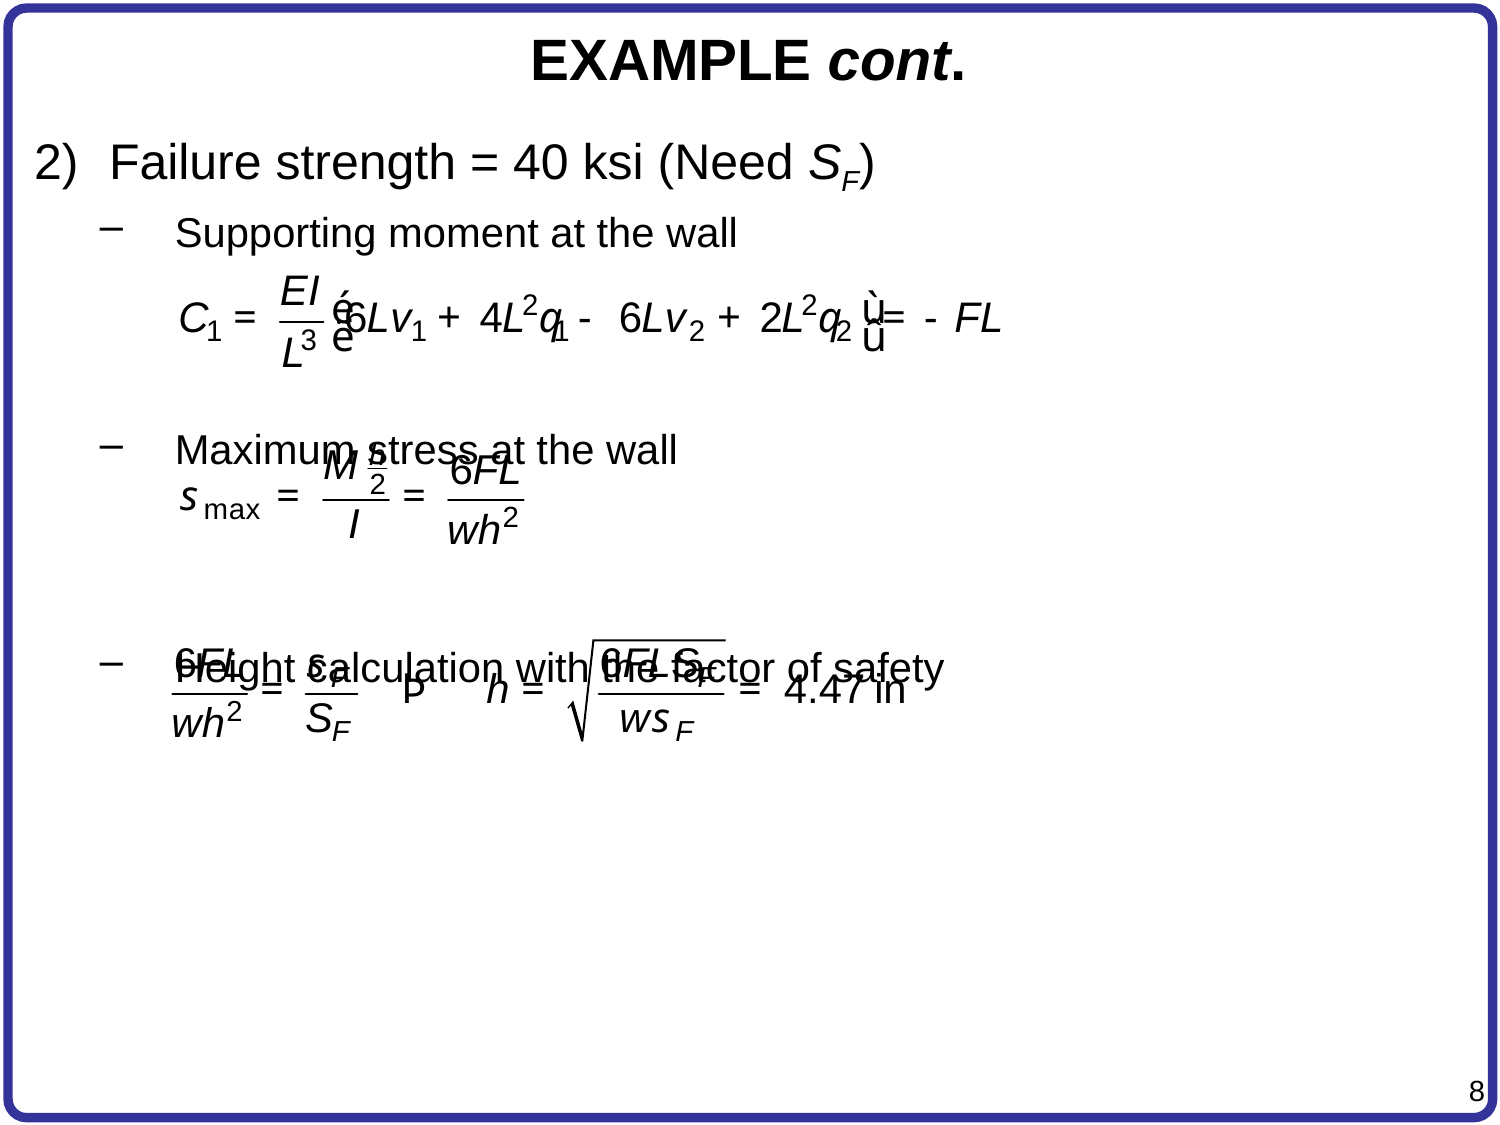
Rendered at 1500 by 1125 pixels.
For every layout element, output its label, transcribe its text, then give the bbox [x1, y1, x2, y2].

list Failure strength = 40 ksi (Need SF) Supporting moment at the wall Maximum stress at the wall Height calculation with the factor of safety [18, 121, 1481, 1012]
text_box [177, 437, 530, 551]
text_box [167, 633, 910, 746]
title EXAMPLE cont. [6, 7, 1492, 106]
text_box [177, 265, 1009, 373]
